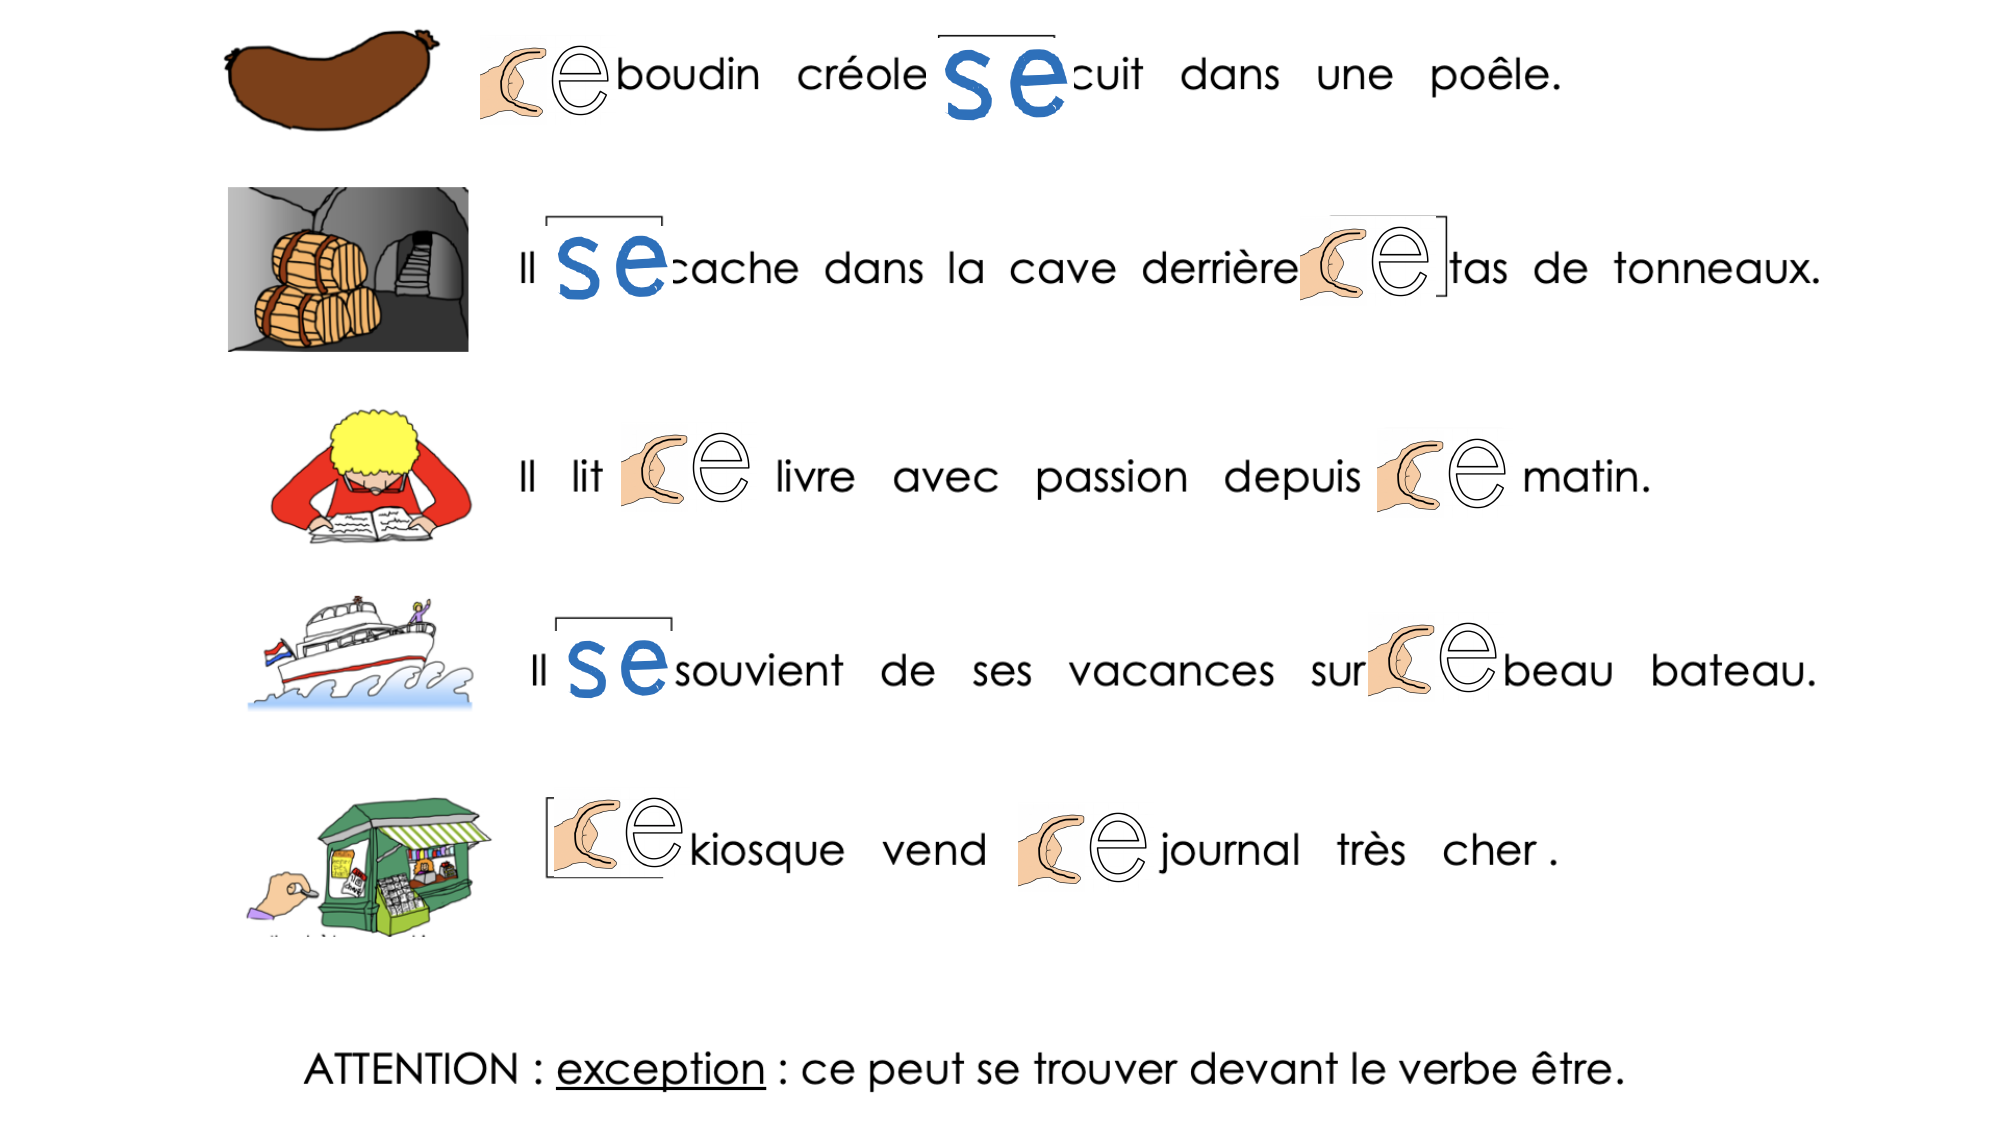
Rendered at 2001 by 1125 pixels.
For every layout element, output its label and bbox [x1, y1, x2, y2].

picture [151, 12, 1848, 1113]
